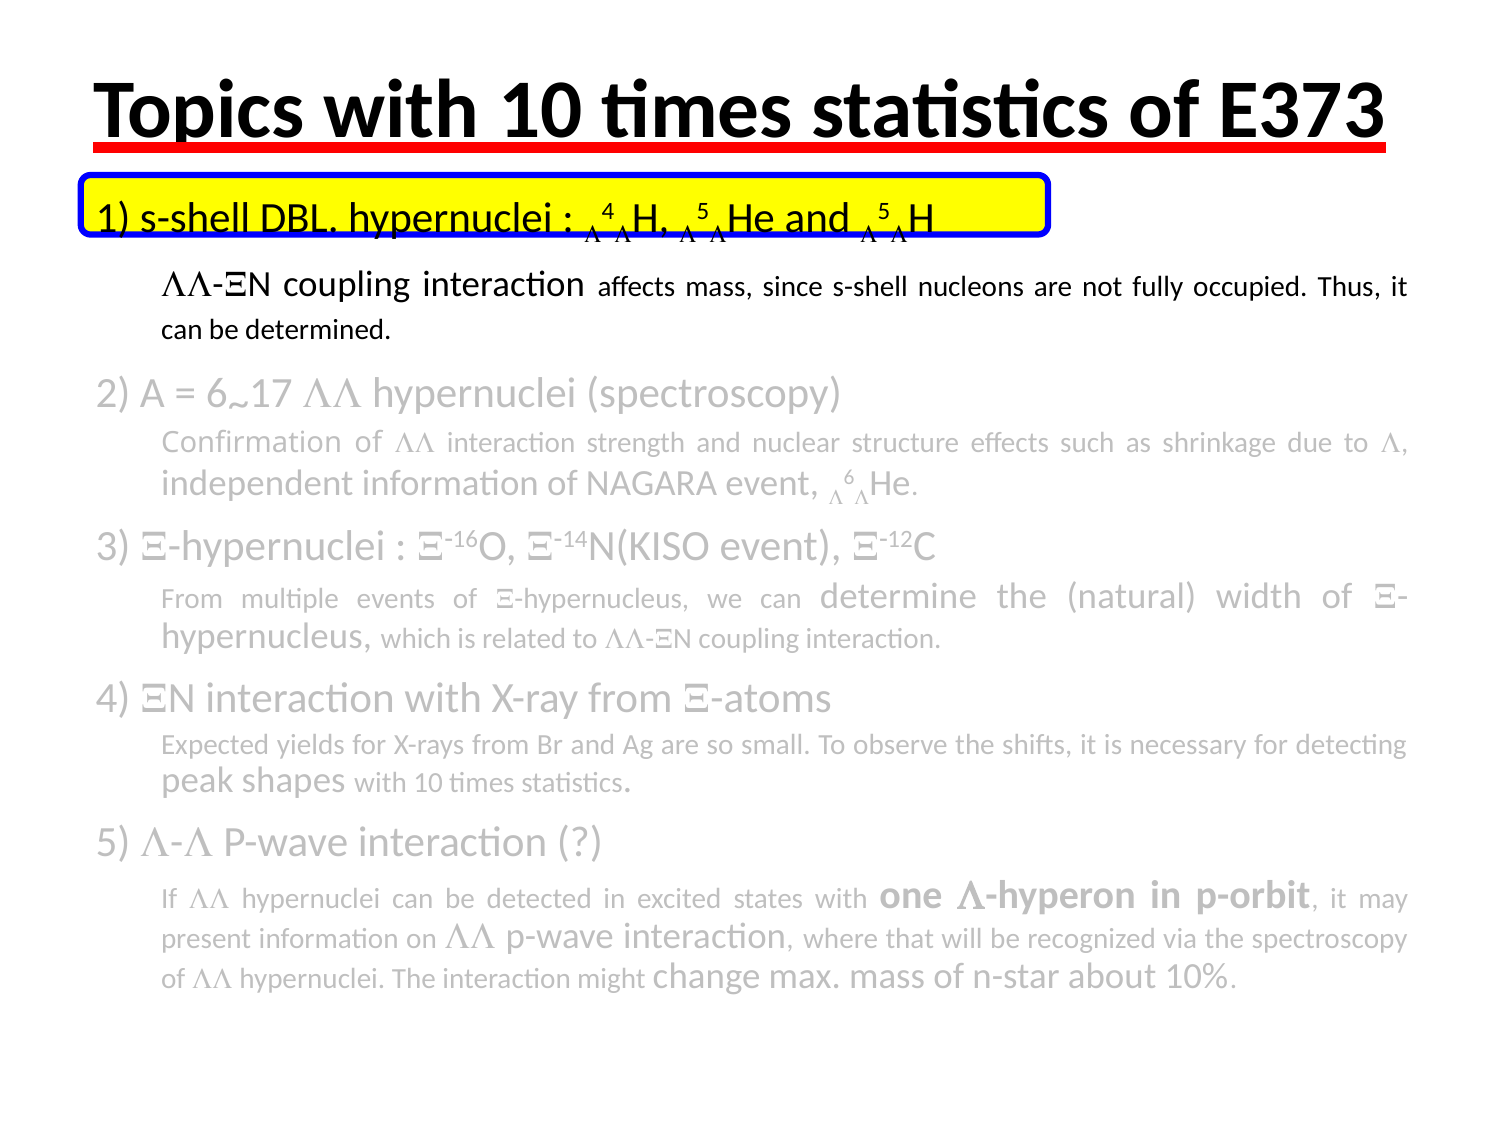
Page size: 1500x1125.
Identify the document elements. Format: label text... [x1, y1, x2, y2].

title Topics with 10 times statistics of E373 [78, 37, 1475, 183]
list 1) s-shell DBL. hypernuclei : L4LH, L5LHe and L5LH LL-XN coupling interaction affects mass, since s-shell nucleons are not fully occupied. Thus, it can be determined. 2) A = 6~17 LL hypernuclei (spectroscopy) Confirmation of LL interaction strength and nuclear structure effects such as shrinkage due to L, independent information of NAGARA event, L6LHe. 3) X-hypernuclei : X-16O, X-14N(KISO event), X-12C From multiple events of X-hypernucleus, we can determine the (natural) width of X-hypernucleus, which is related to LL-XN coupling interaction. 4) XN interaction with X-ray from X-atoms Expected yields for X-rays from Br and Ag are so small. To observe the shifts, it is necessary for detecting peak shapes with 10 times statistics. 5) L-L P-wave interaction (?) If LL hypernuclei can be detected in excited states with one L-hyperon in p-orbit, it may present information on LL p-wave interaction, where that will be recognized via the spectroscopy of LL hypernuclei. The interaction might change max. mass of n-star about 10%. [80, 182, 1424, 1035]
